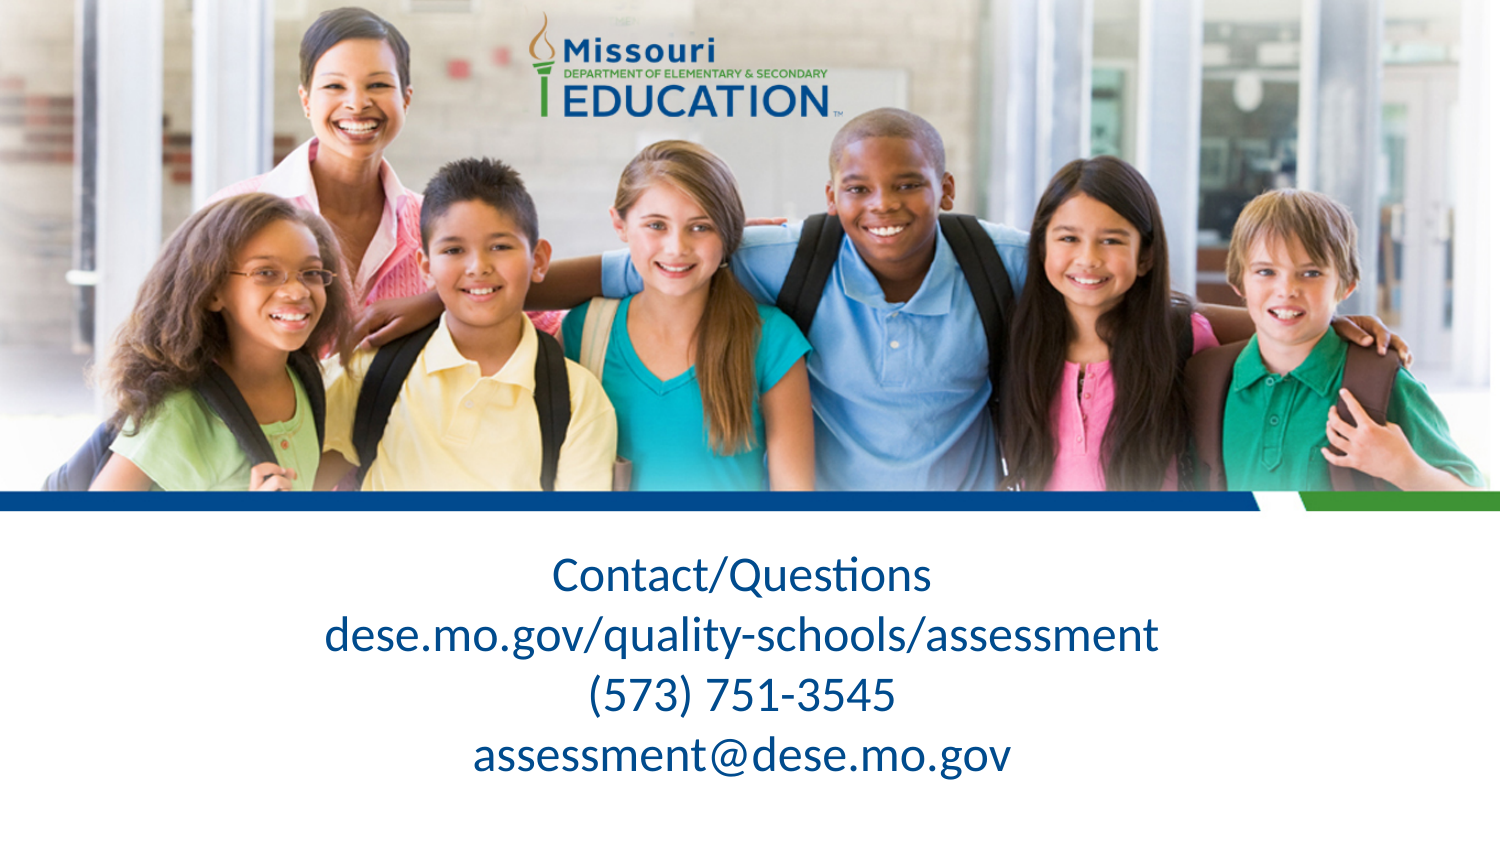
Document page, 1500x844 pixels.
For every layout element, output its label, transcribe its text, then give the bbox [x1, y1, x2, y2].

title Contact/Questions dese.mo.gov/quality-schools/assessment (573) 751-3545 assessment@dese.mo.gov [187, 534, 1297, 782]
picture [0, 0, 1500, 844]
